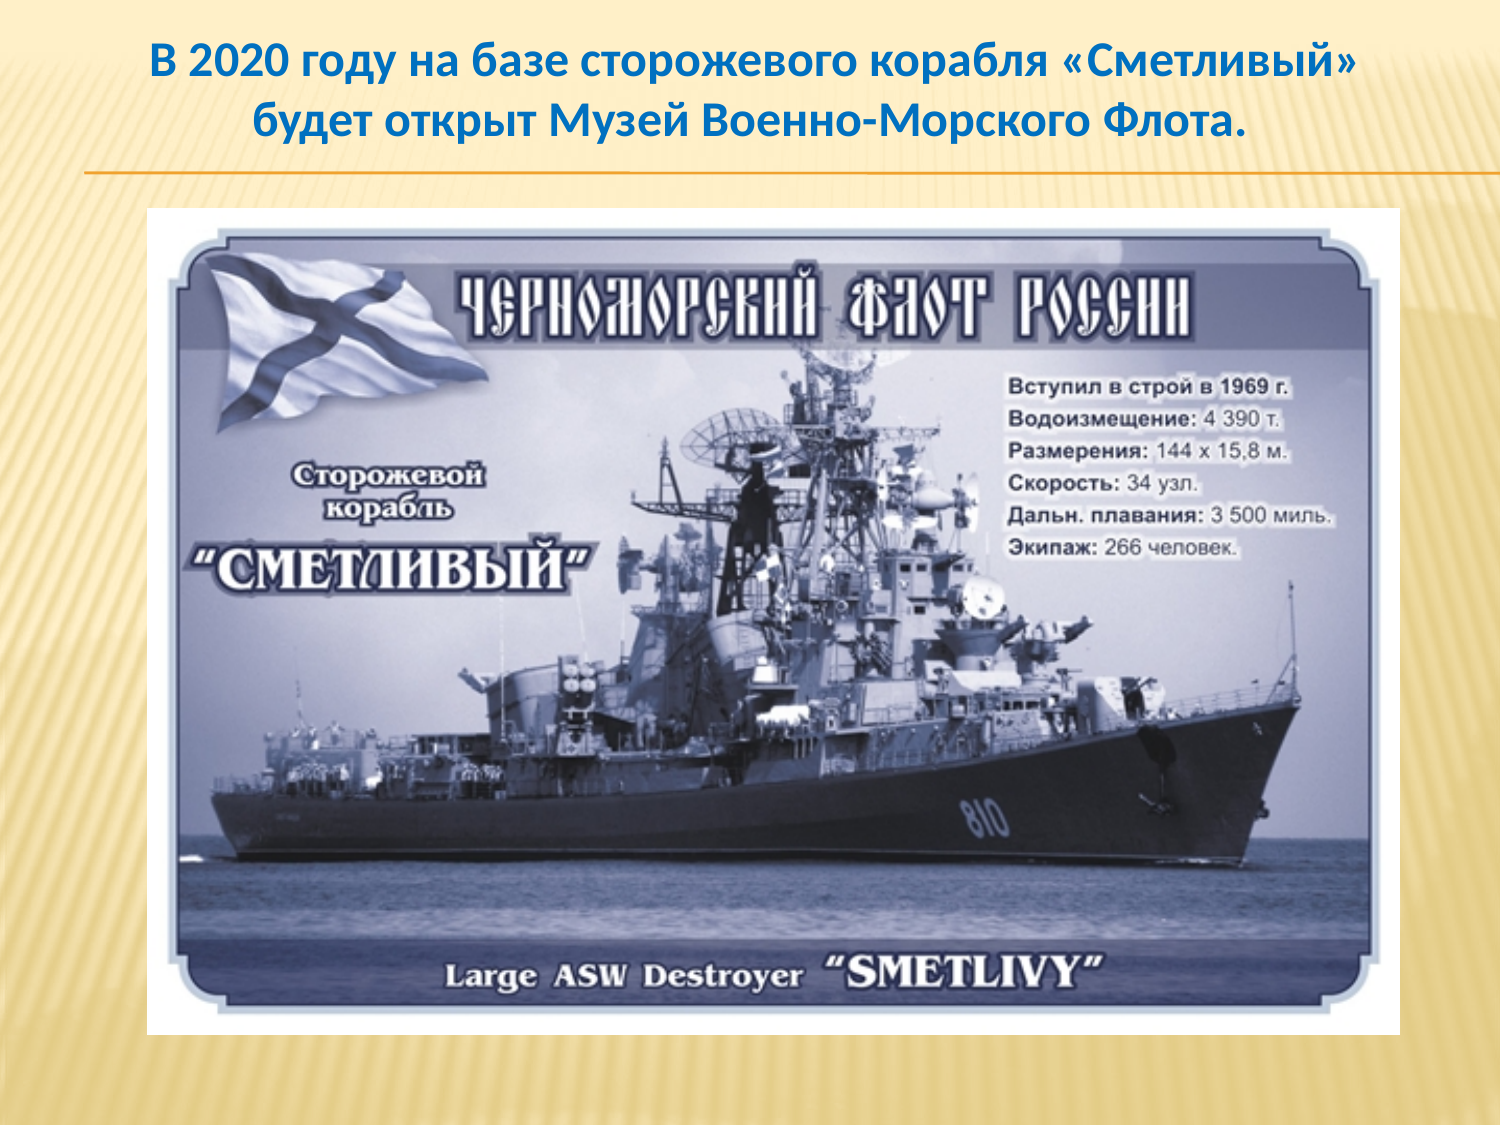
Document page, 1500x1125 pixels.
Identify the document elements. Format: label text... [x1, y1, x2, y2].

text_box В 2020 году на базе сторожевого корабля «Сметливый» будет открыт Музей Военно-Морского Флота. [112, 19, 1400, 154]
picture [147, 207, 1400, 1036]
